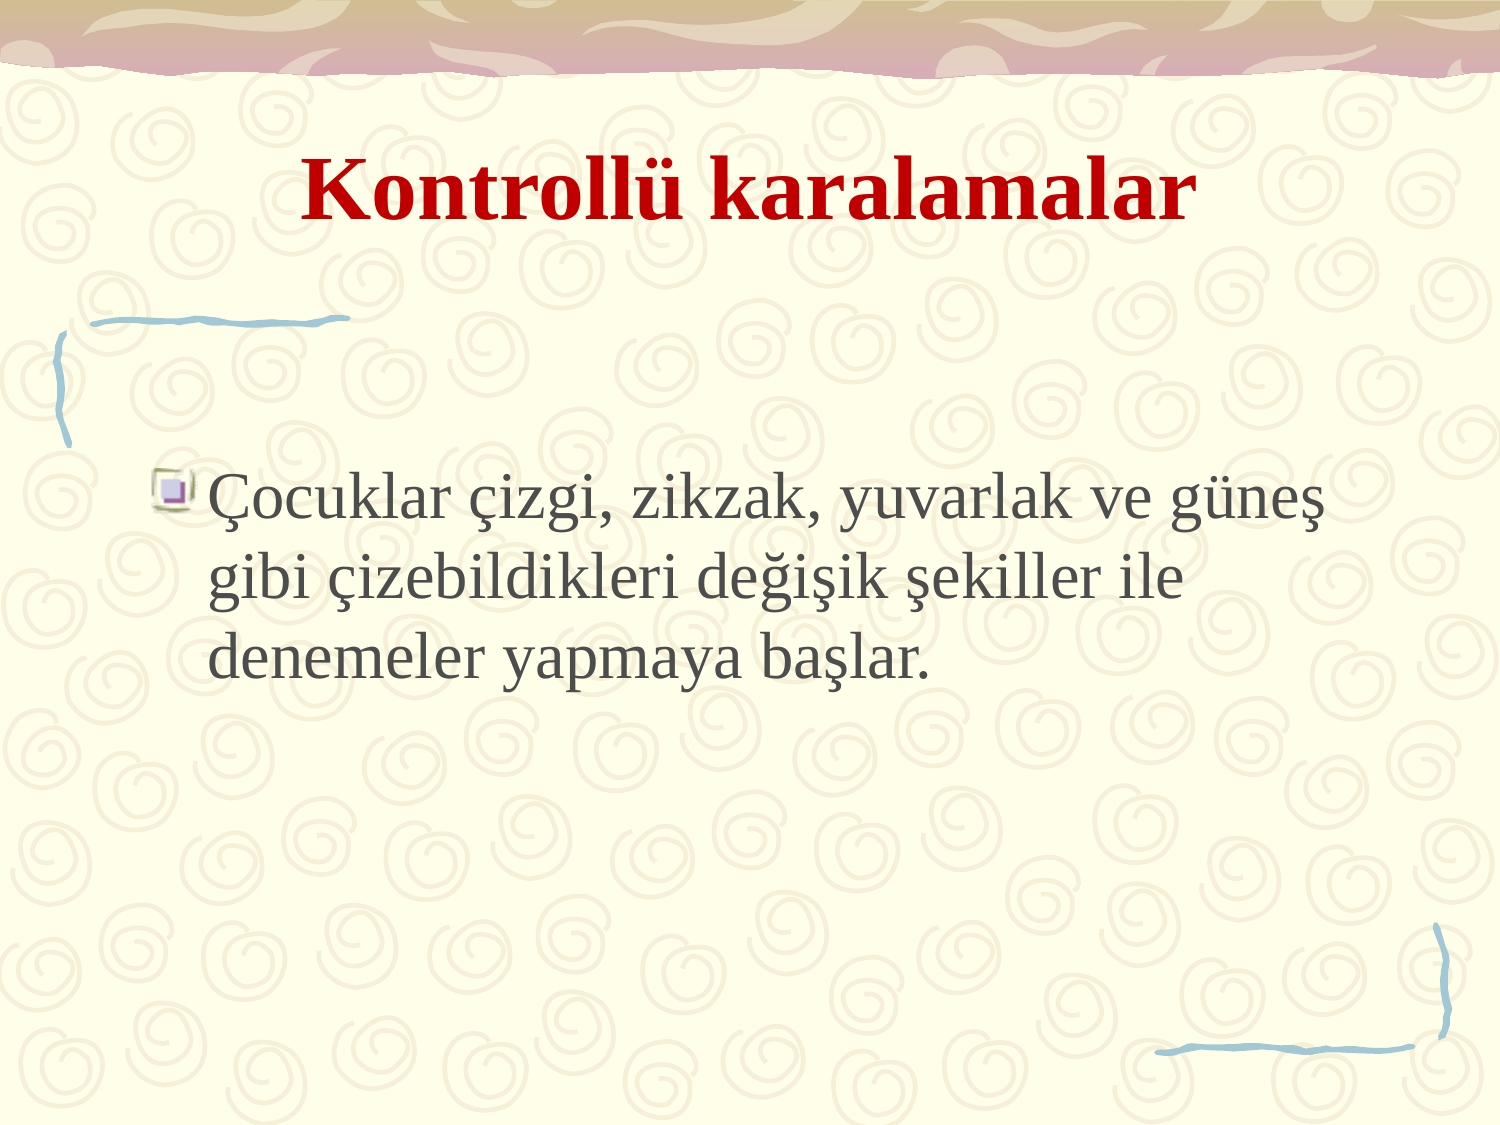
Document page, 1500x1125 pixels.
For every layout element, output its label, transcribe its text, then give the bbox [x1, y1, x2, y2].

list Çocuklar çizgi, zikzak, yuvarlak ve güneş gibi çizebildikleri değişik şekiller ile denemeler yapmaya başlar. [135, 444, 1411, 816]
title Kontrollü karalamalar [112, 88, 1388, 277]
picture [150, 468, 198, 516]
